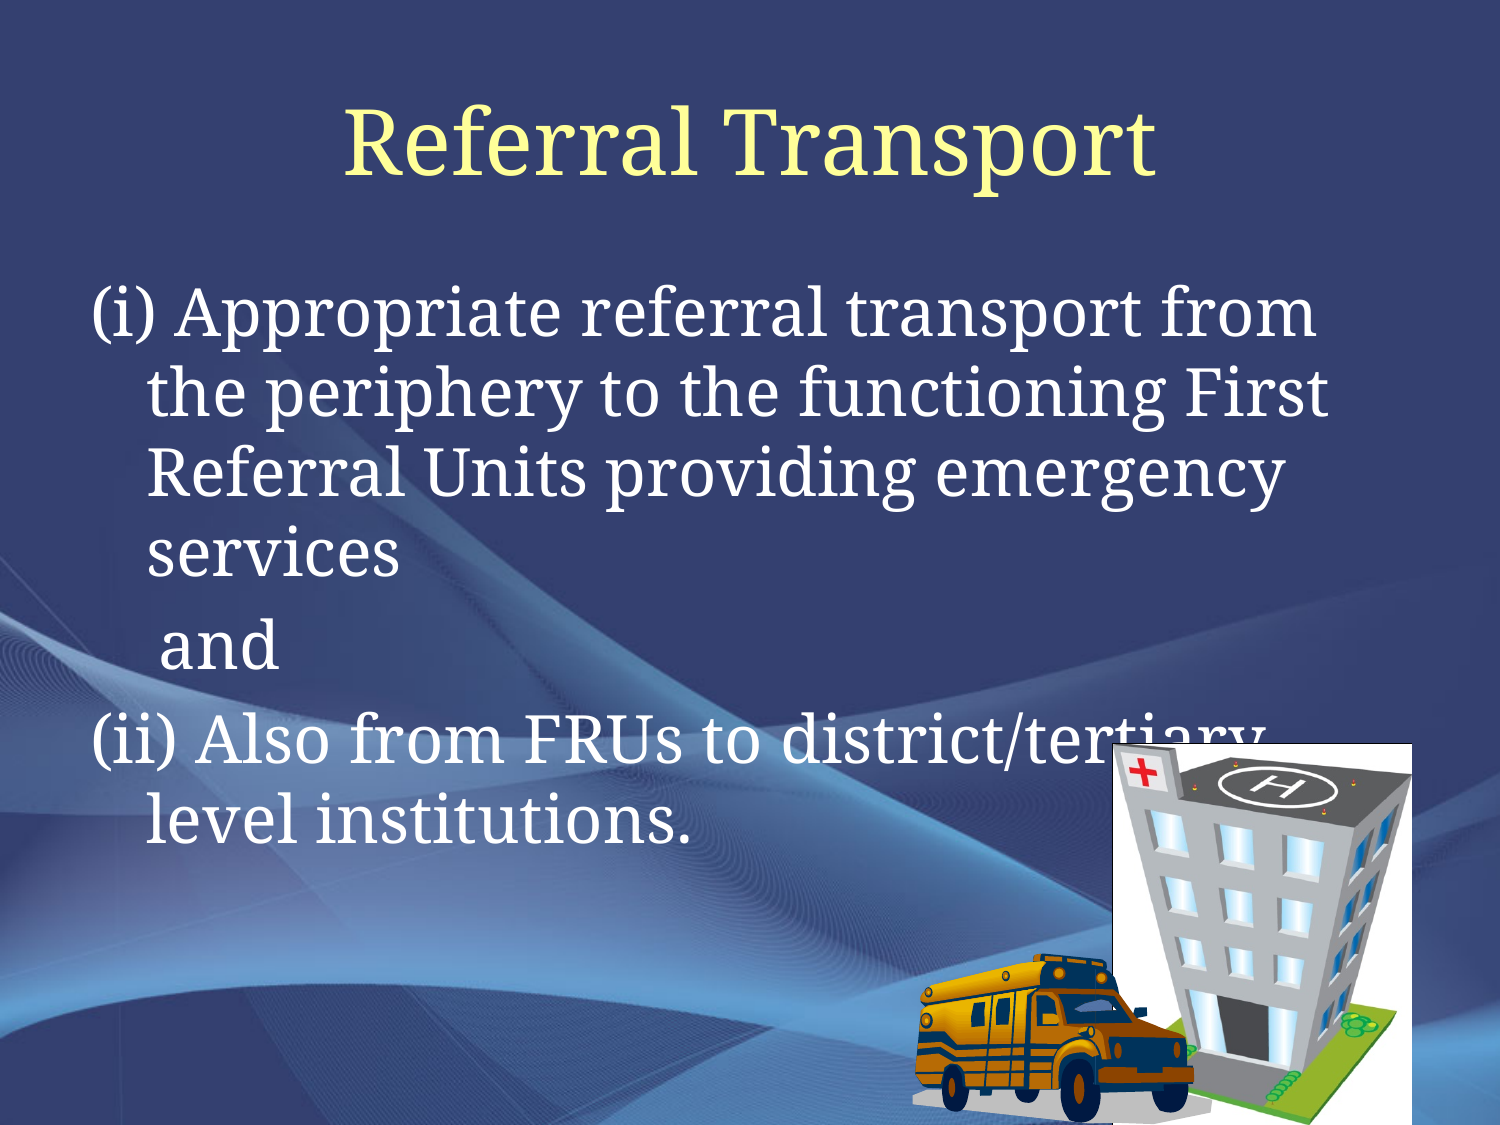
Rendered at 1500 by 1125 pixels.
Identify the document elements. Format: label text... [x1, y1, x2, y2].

list (i) Appropriate referral transport from the periphery to the functioning First Referral Units providing emergency services and (ii) Also from FRUs to district/tertiary level institutions. [74, 262, 1426, 988]
title Referral Transport [74, 44, 1426, 233]
picture [0, 0, 1500, 1125]
